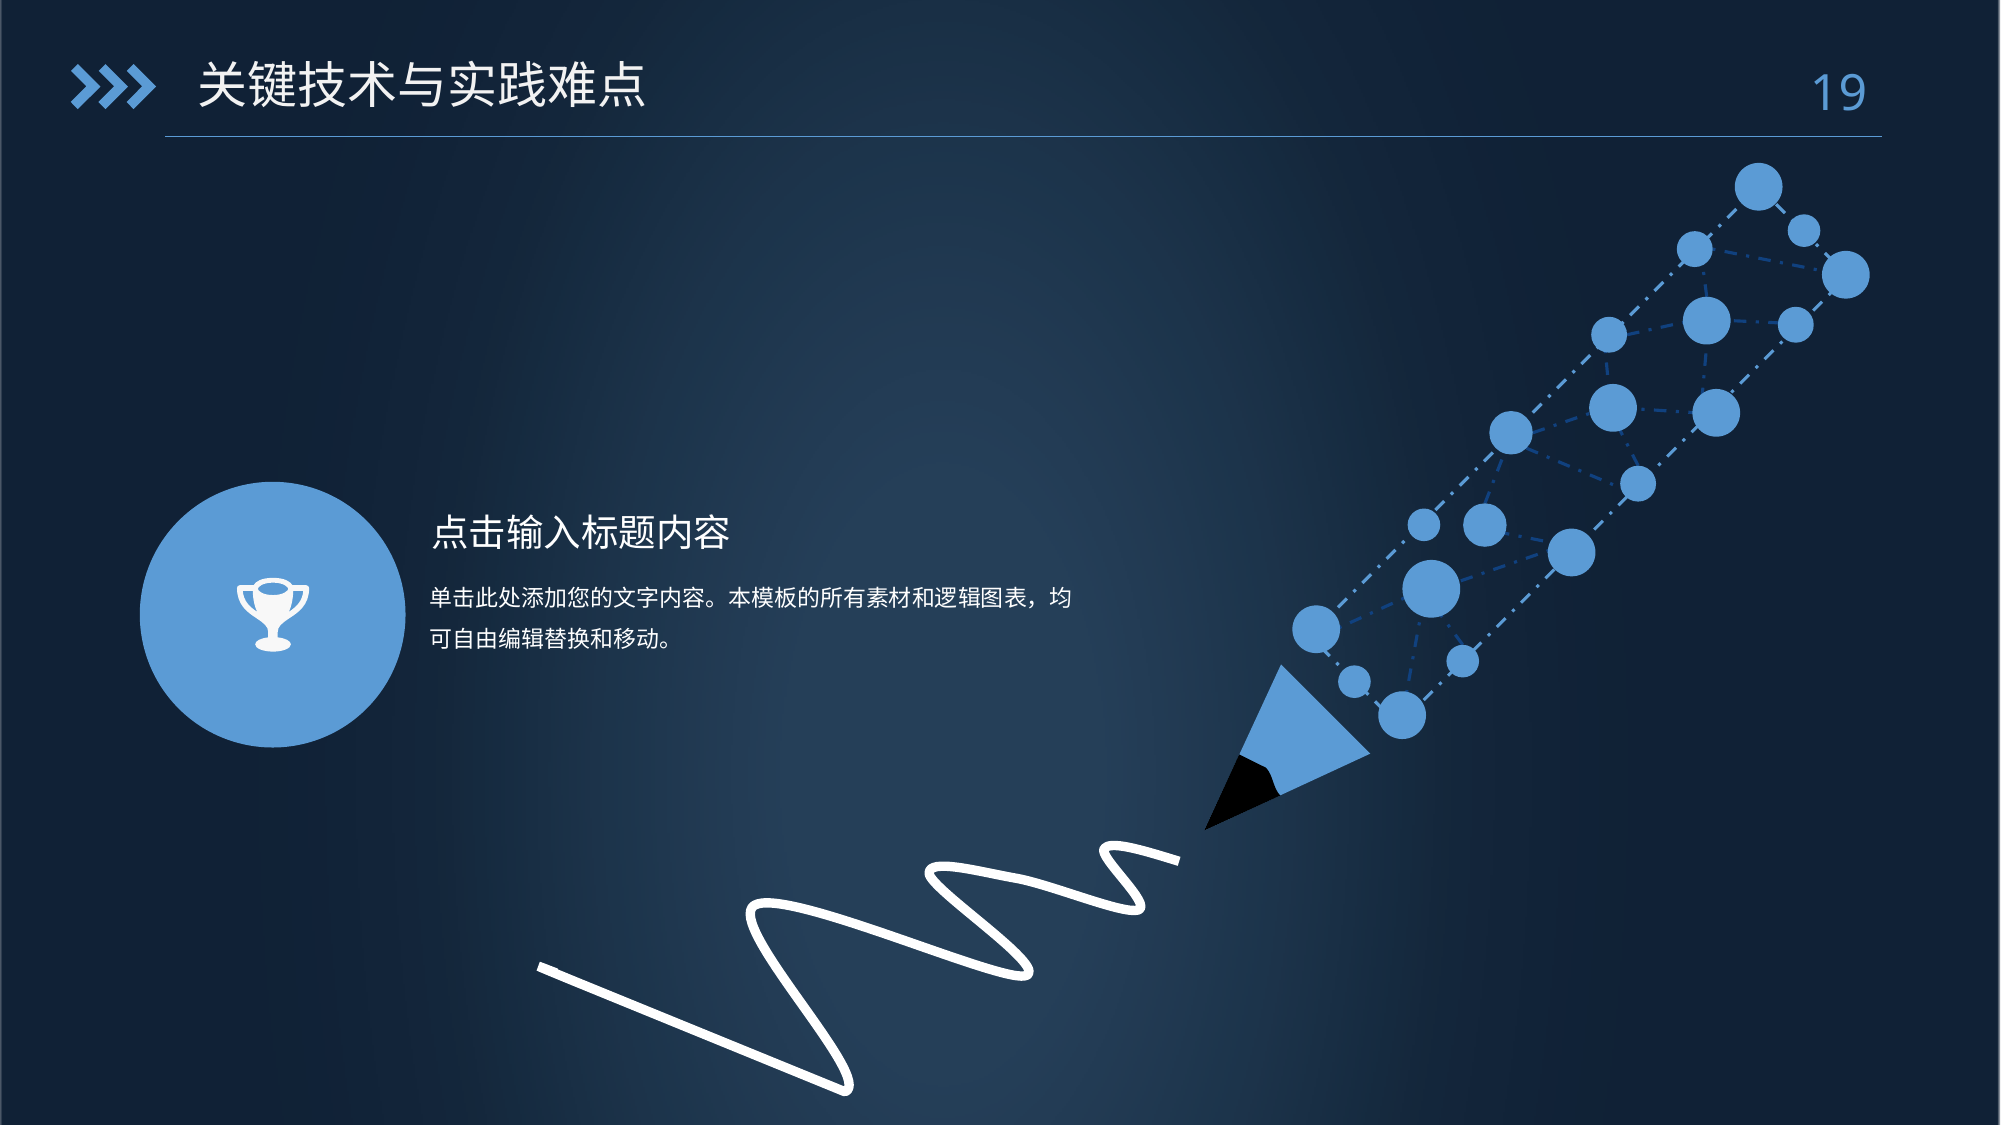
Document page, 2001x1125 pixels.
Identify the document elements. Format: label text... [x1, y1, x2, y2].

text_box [1424, 88, 1603, 960]
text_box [139, 481, 406, 748]
text_box [538, 844, 1176, 1093]
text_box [414, 501, 1105, 661]
list 关键技术与实践难点 [182, 49, 827, 125]
picture [0, 0, 2001, 1125]
